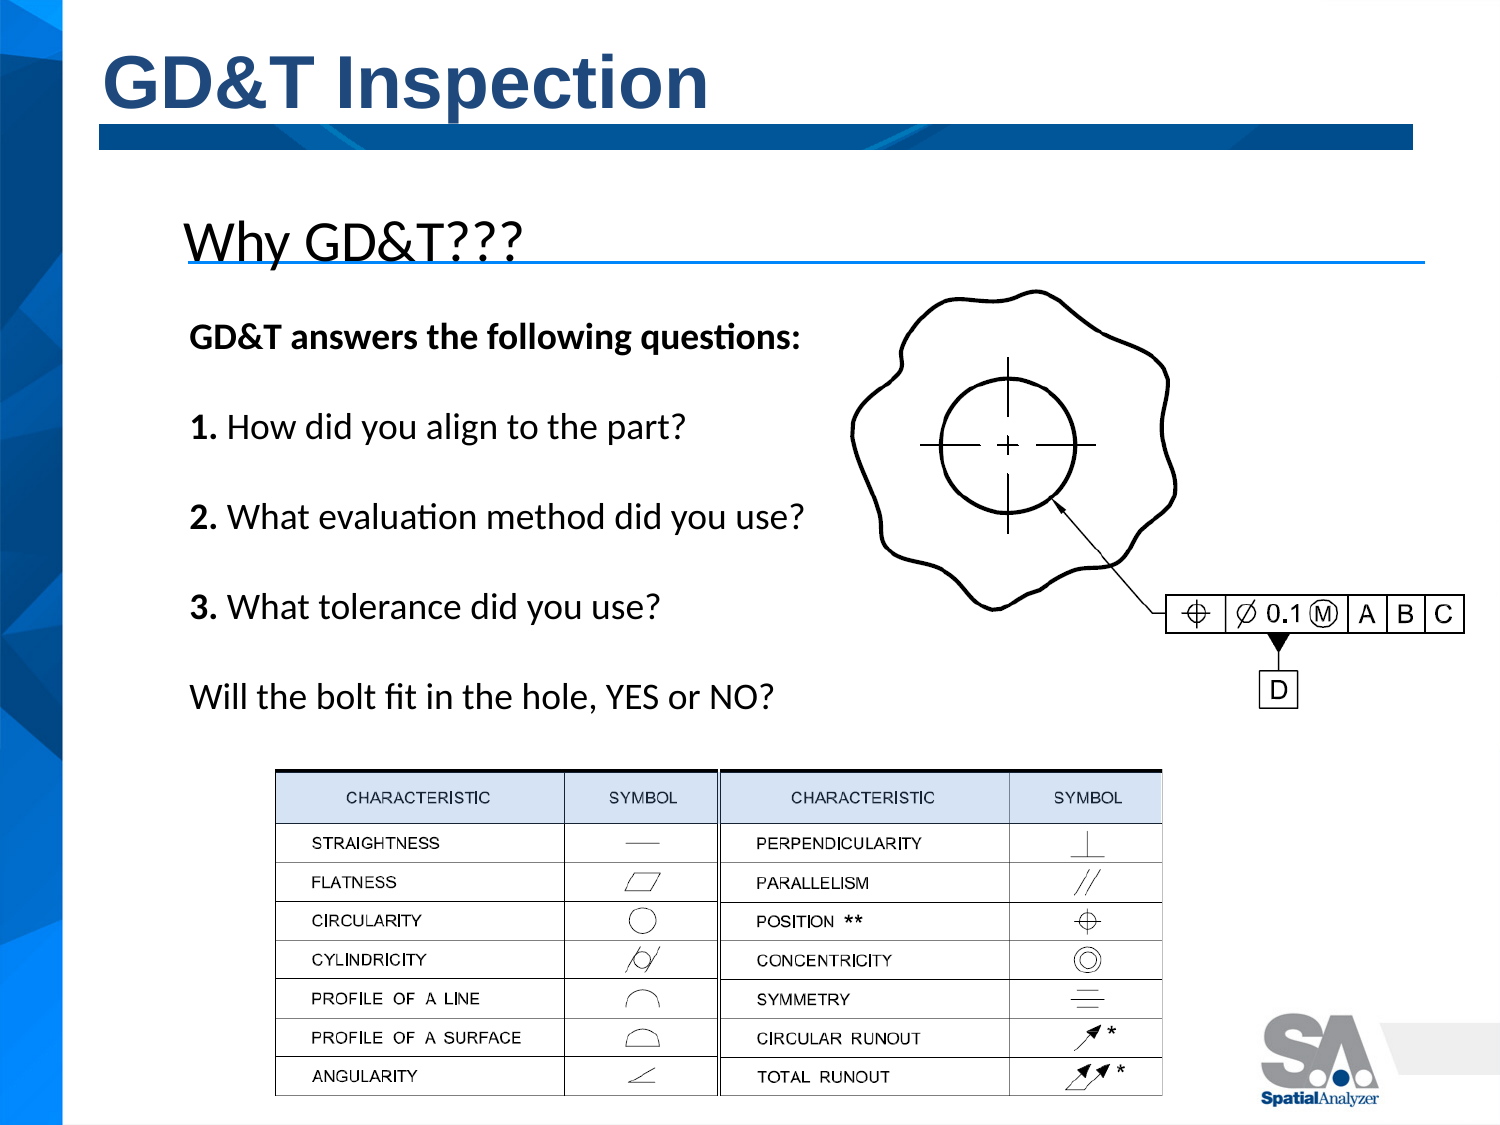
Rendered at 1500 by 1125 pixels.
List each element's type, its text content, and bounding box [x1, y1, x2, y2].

title GD&T Inspection [87, 4, 1425, 155]
text_box Why GD&T??? [168, 195, 627, 281]
picture [0, 0, 1500, 1125]
text_box GD&T answers the following questions: 1. How did you align to the part? 2. What evaluation method did you use? 3. What tolerance did you use? Will the bolt fit in the hole, YES or NO? [174, 304, 831, 725]
